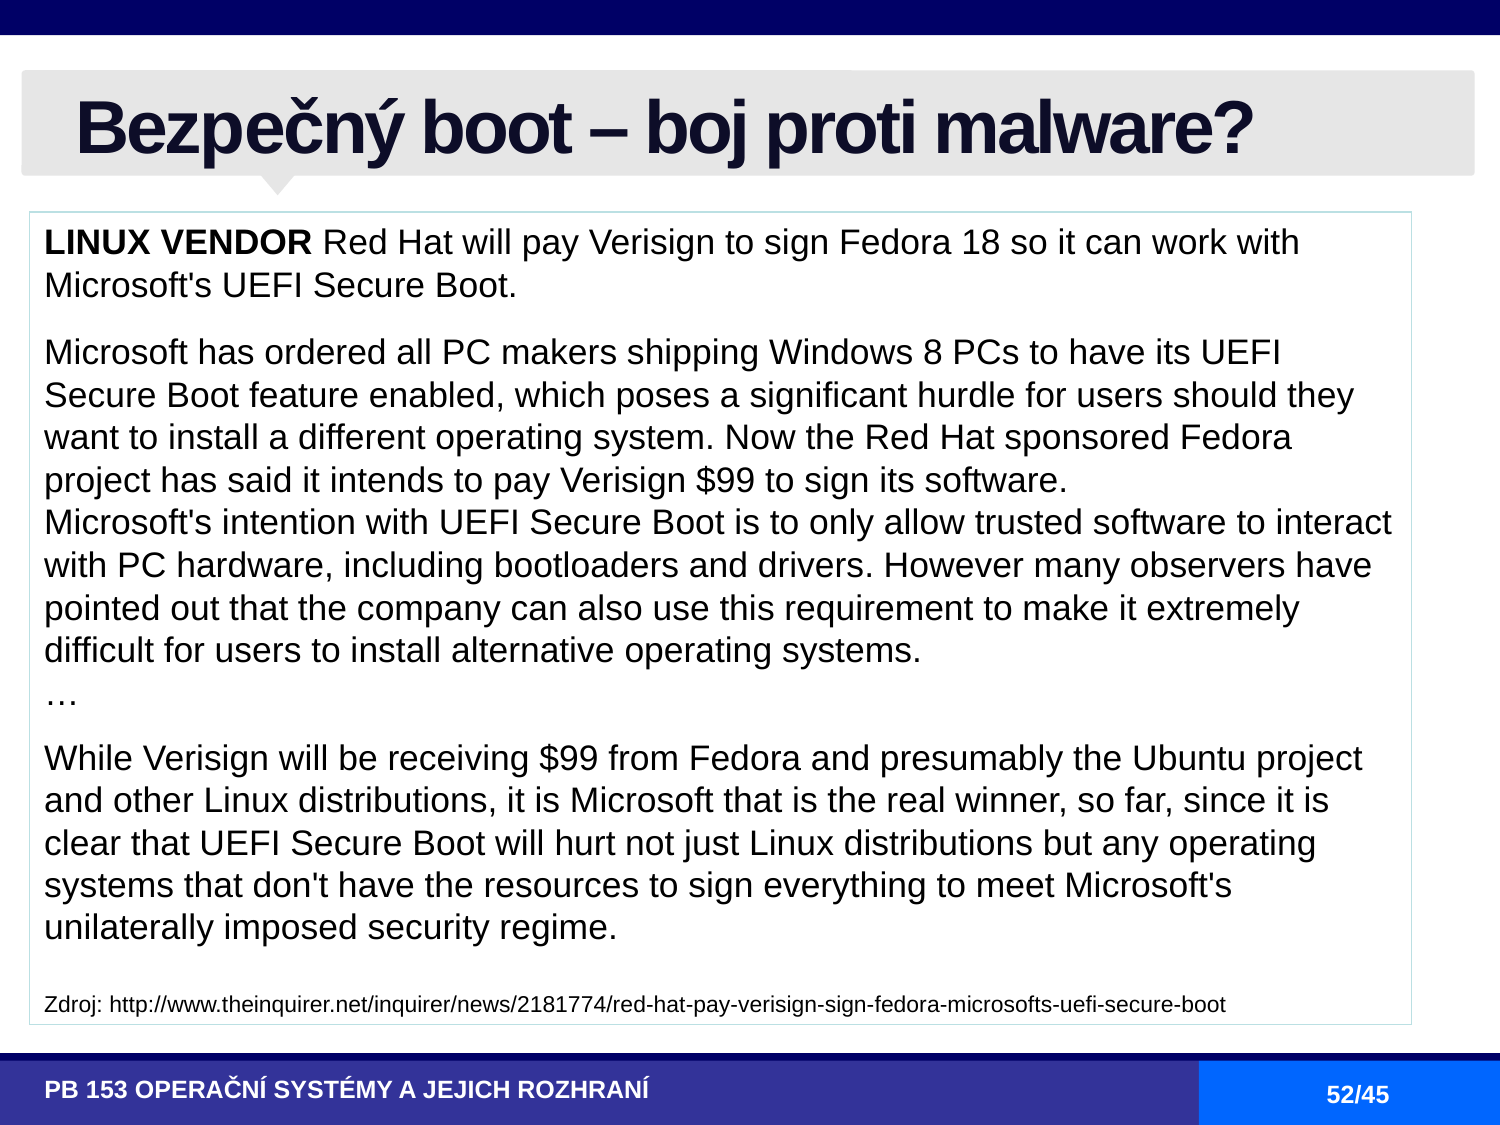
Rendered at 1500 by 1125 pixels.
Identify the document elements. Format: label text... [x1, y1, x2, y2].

title Bezpečný boot – boj proti malware? [74, 44, 1471, 209]
footer PB 153 OPERAČNÍ SYSTÉMY A JEJICH ROZHRANÍ [29, 1065, 1200, 1125]
text_box LINUX VENDOR Red Hat will pay Verisign to sign Fedora 18 so it can work with Microsoft's UEFI Secure Boot. Microsoft has ordered all PC makers shipping Windows 8 PCs to have its UEFI Secure Boot feature enabled, which poses a significant hurdle for users should they want to install a different operating system. Now the Red Hat sponsored Fedora project has said it intends to pay Verisign $99 to sign its software. Microsoft's intention with UEFI Secure Boot is to only allow trusted software to interact with PC hardware, including bootloaders and drivers. However many observers have pointed out that the company can also use this requirement to make it extremely difficult for users to install alternative operating systems. … While Verisign will be receiving $99 from Fedora and presumably the Ubuntu project and other Linux distributions, it is Microsoft that is the real winner, so far, since it is clear that UEFI Secure Boot will hurt not just Linux distributions but any operating systems that don't have the resources to sign everything to meet Microsoft's unilaterally imposed security regime. Zdroj: http://www.theinquirer.net/inquirer/news/2181774/red-hat-pay-verisign-sign-fedora-microsofts-uefi-secure-boot [29, 212, 1412, 1025]
